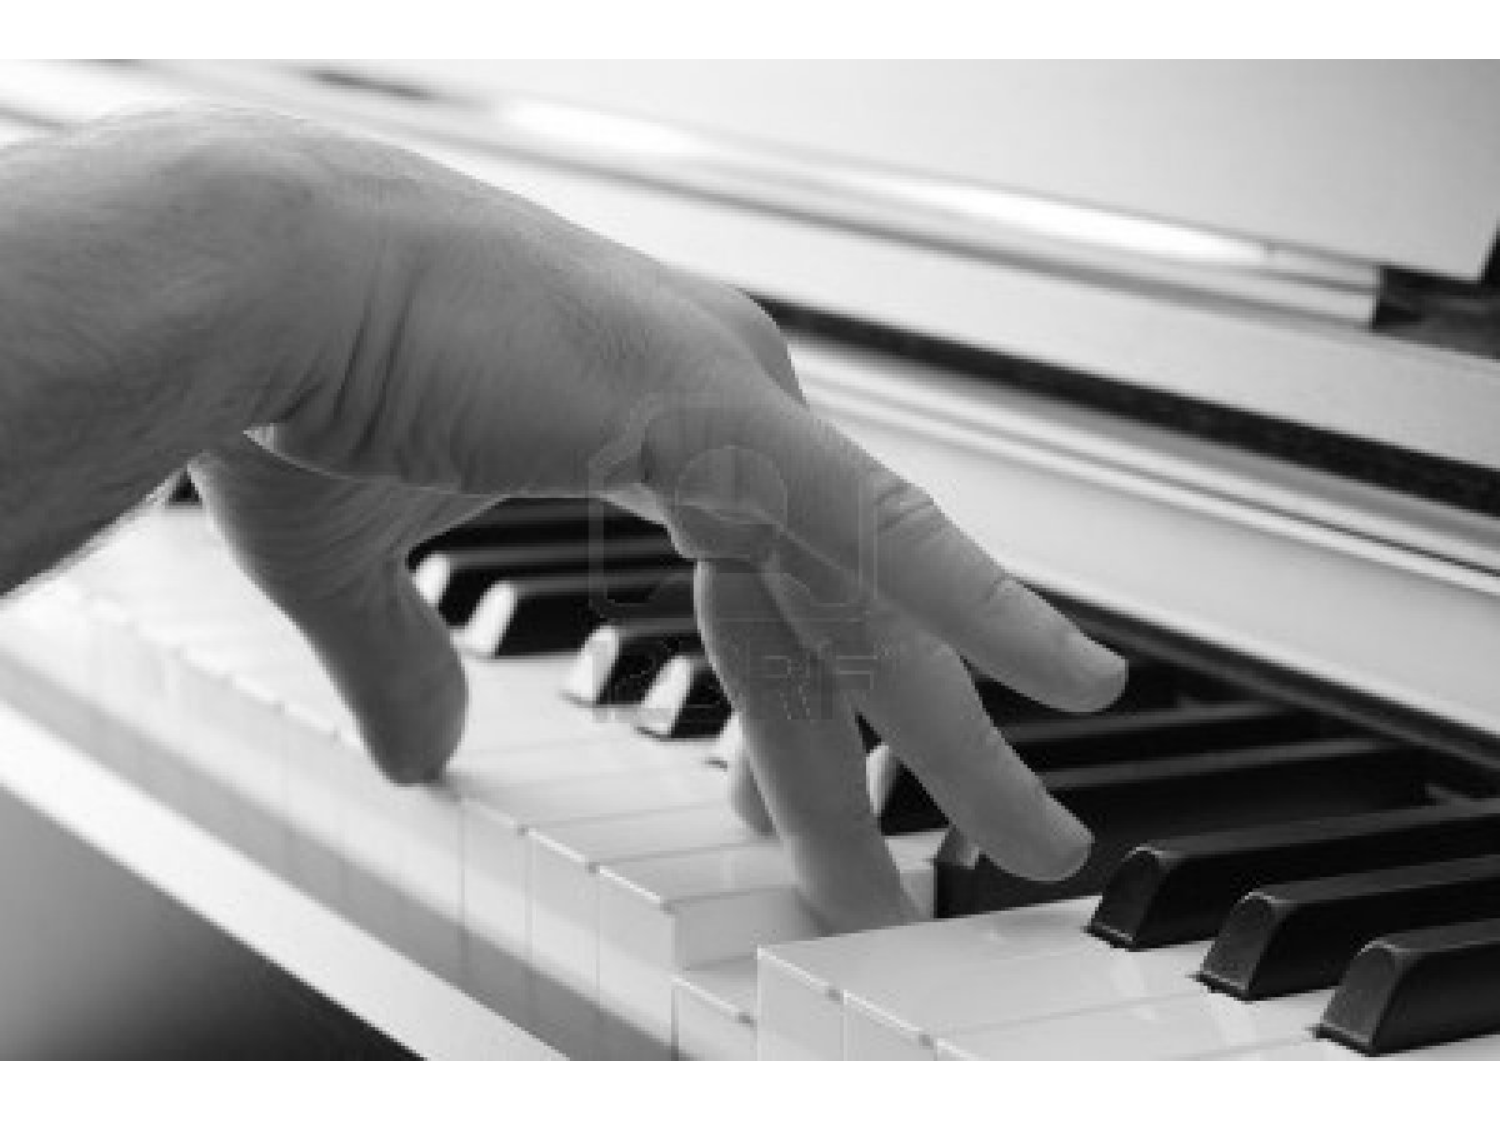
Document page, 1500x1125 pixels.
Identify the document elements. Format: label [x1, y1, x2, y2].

picture [0, 59, 1500, 1062]
